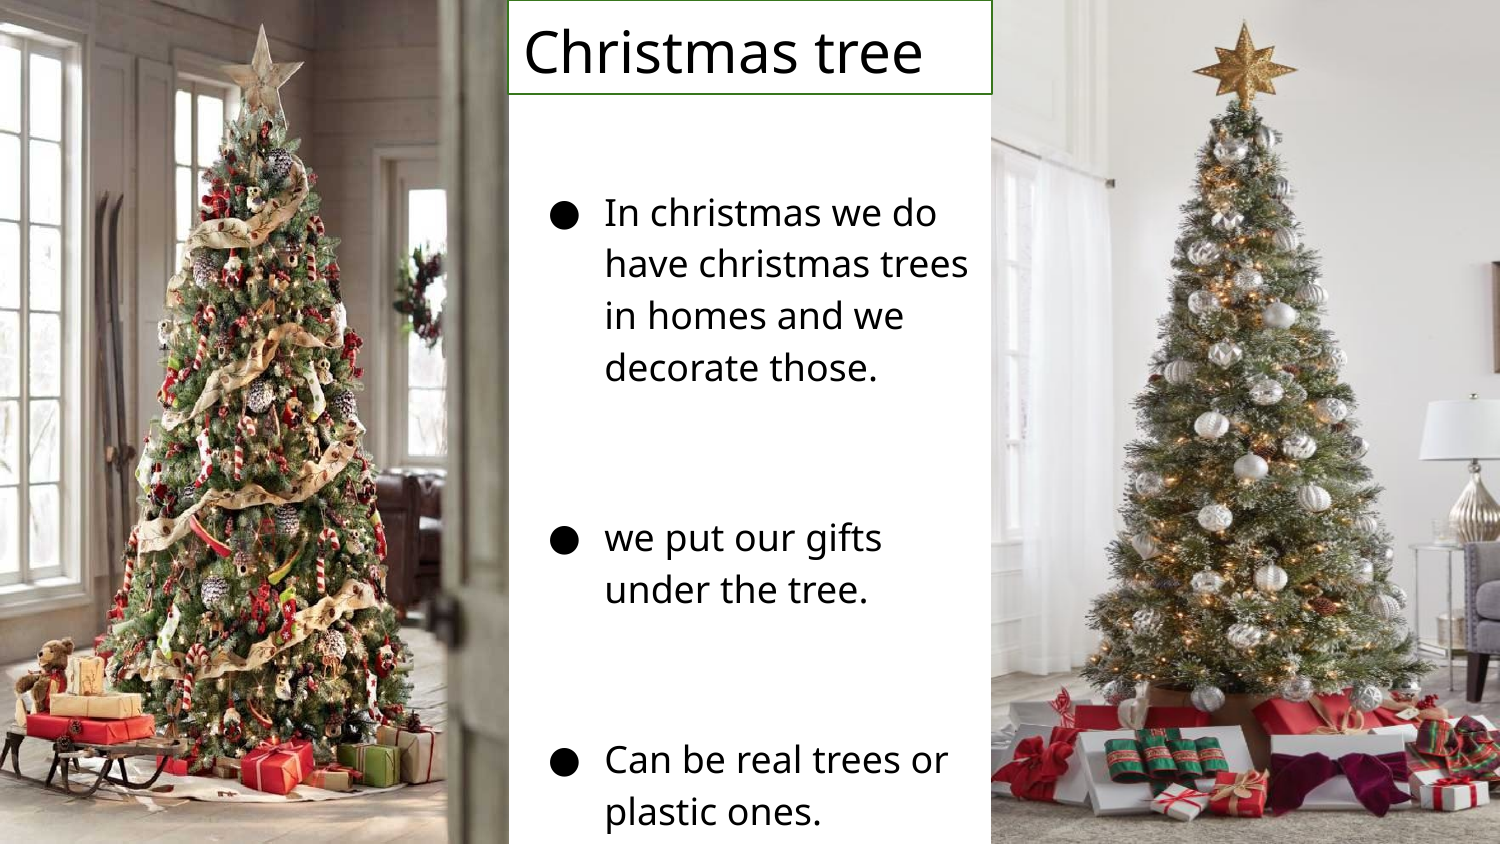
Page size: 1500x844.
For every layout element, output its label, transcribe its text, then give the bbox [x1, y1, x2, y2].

list In christmas we do have christmas trees in homes and we decorate those. we put our gifts under the tree. Can be real trees or plastic ones. [514, 166, 986, 731]
title Christmas tree [509, 0, 989, 94]
picture [991, 0, 1500, 844]
picture [0, 0, 509, 844]
